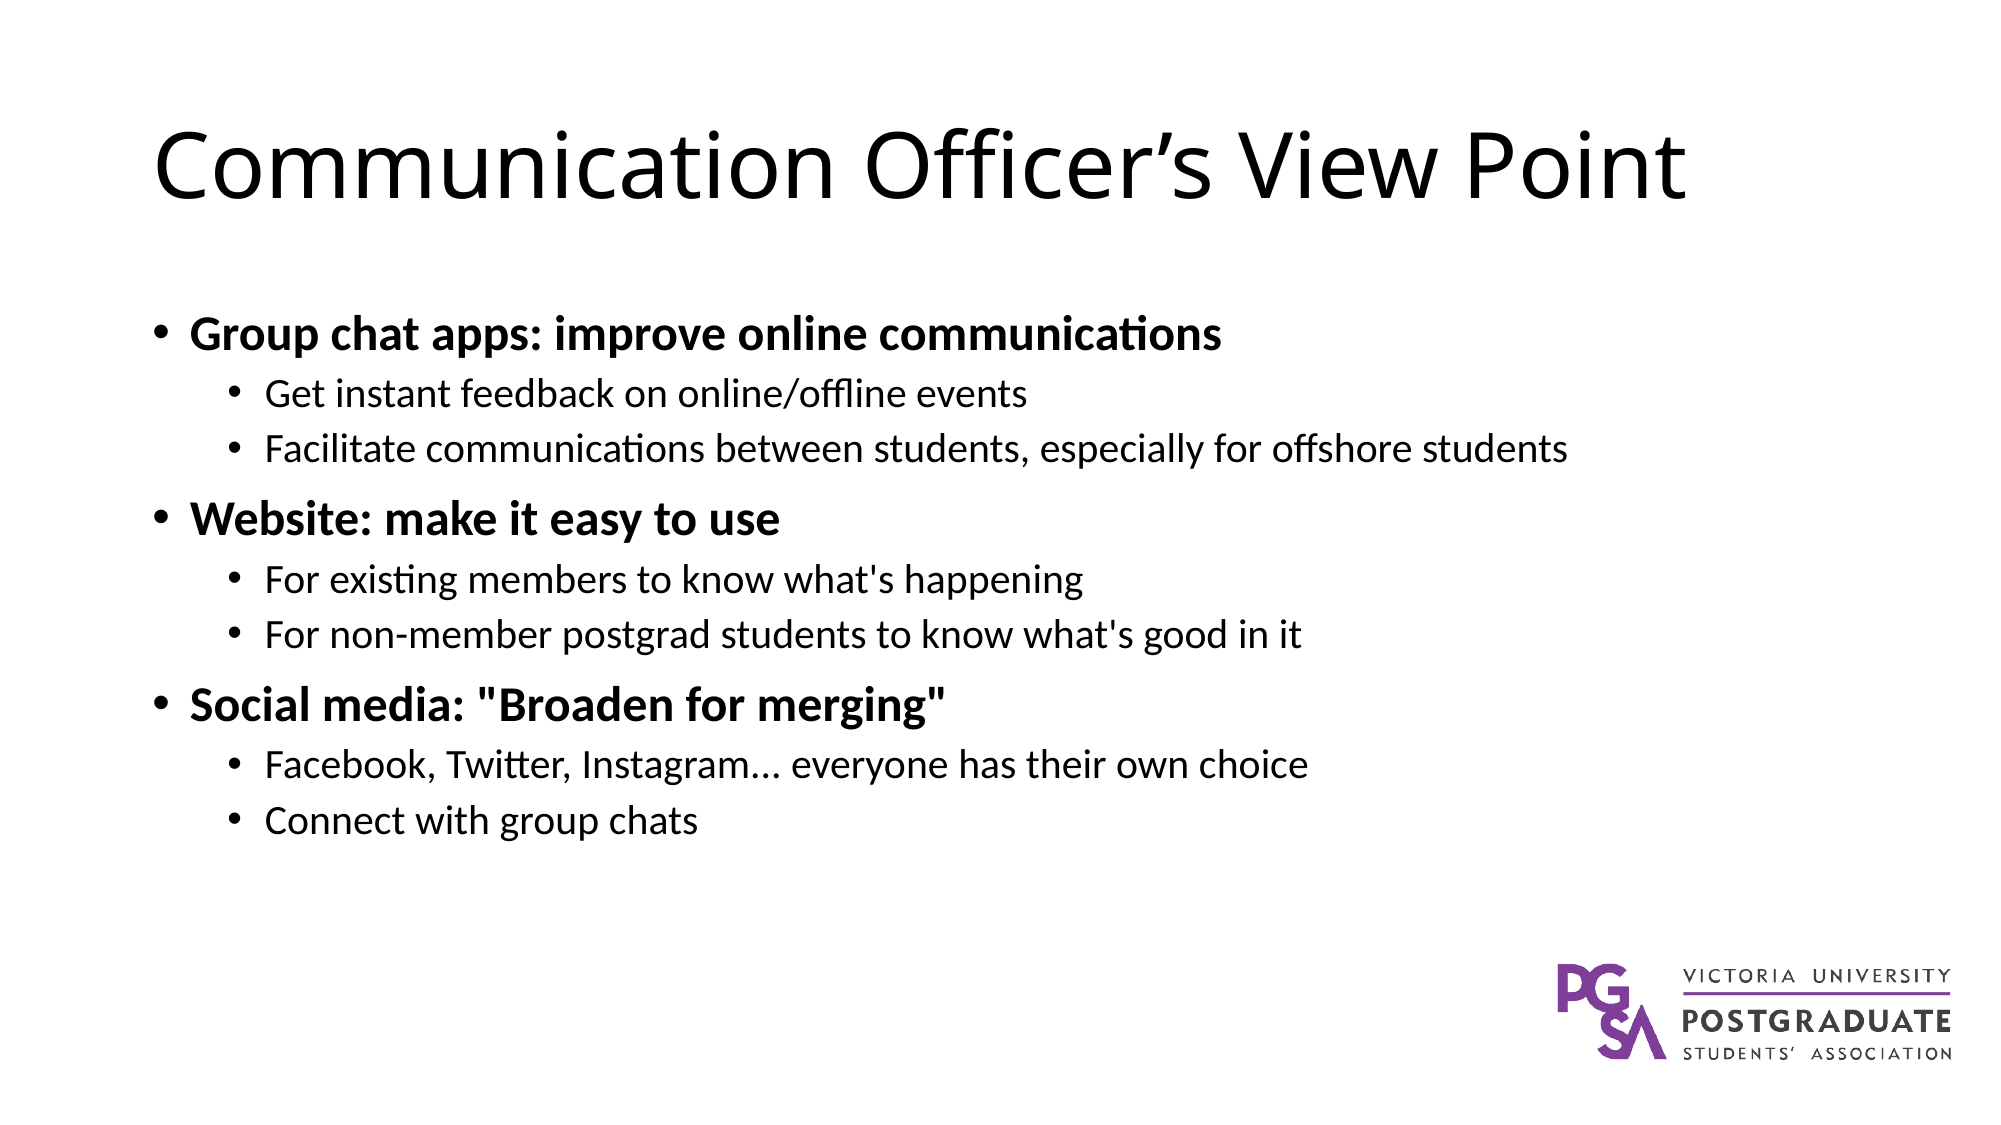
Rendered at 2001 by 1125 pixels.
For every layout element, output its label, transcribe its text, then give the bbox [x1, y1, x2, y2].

picture [1552, 952, 1967, 1075]
title Communication Officer’s View Point [137, 59, 1863, 278]
list Group chat apps: improve online communications Get instant feedback on online/offline events Facilitate communications between students, especially for offshore students Website: make it easy to use For existing members to know what's happening For non-member postgrad students to know what's good in it Social media: "Broaden for merging" Facebook, Twitter, Instagram... everyone has their own choice Connect with group chats [137, 299, 1863, 1014]
